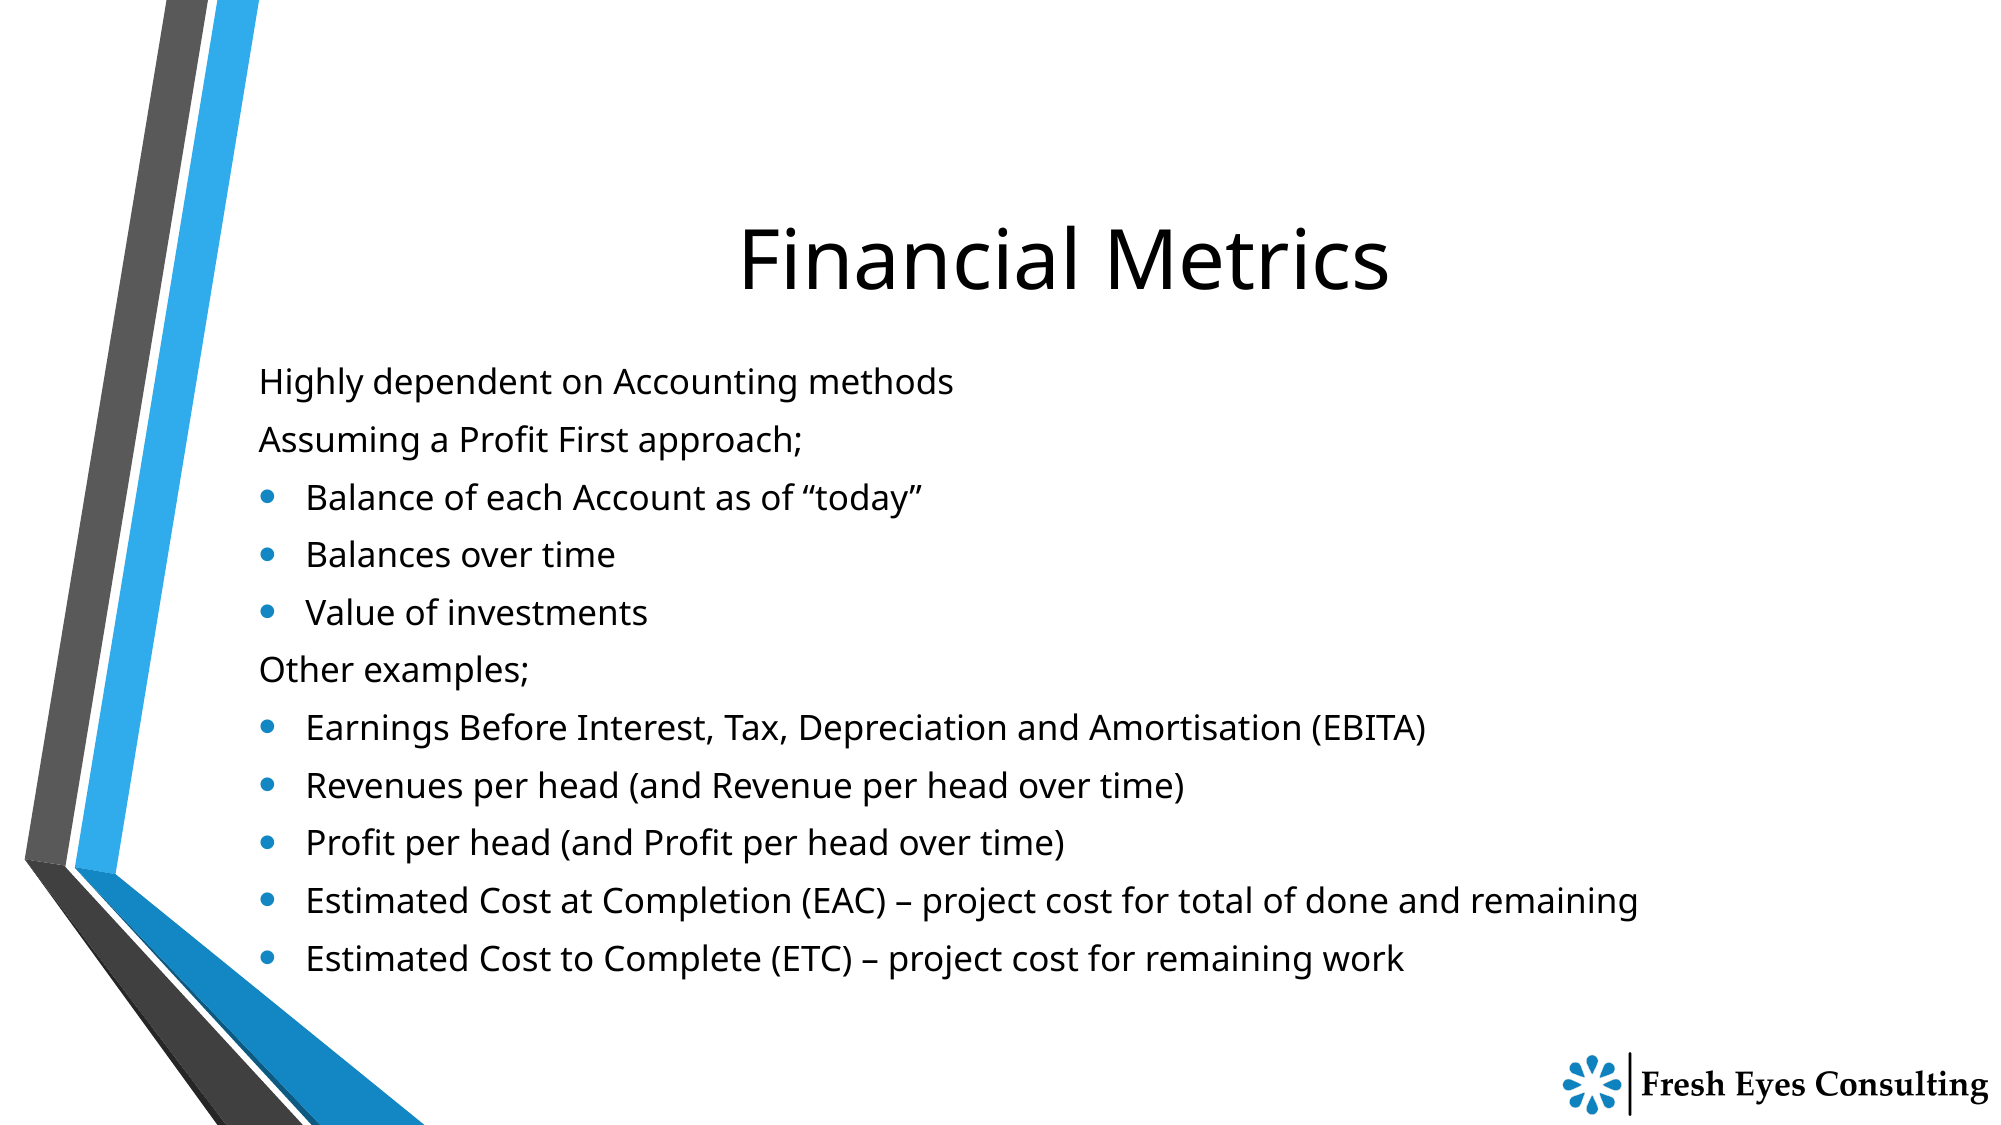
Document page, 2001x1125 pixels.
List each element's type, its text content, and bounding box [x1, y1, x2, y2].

title Financial Metrics [243, 112, 1887, 350]
list Highly dependent on Accounting methods Assuming a Profit First approach; Balance of each Account as of “today” Balances over time Value of investments Other examples; Earnings Before Interest, Tax, Depreciation and Amortisation (EBITA) Revenues per head (and Revenue per head over time) Profit per head (and Profit per head over time) Estimated Cost at Completion (EAC) – project cost for total of done and remaining Estimated Cost to Complete (ETC) – project cost for remaining work [243, 350, 1887, 988]
picture [1562, 1052, 2001, 1125]
